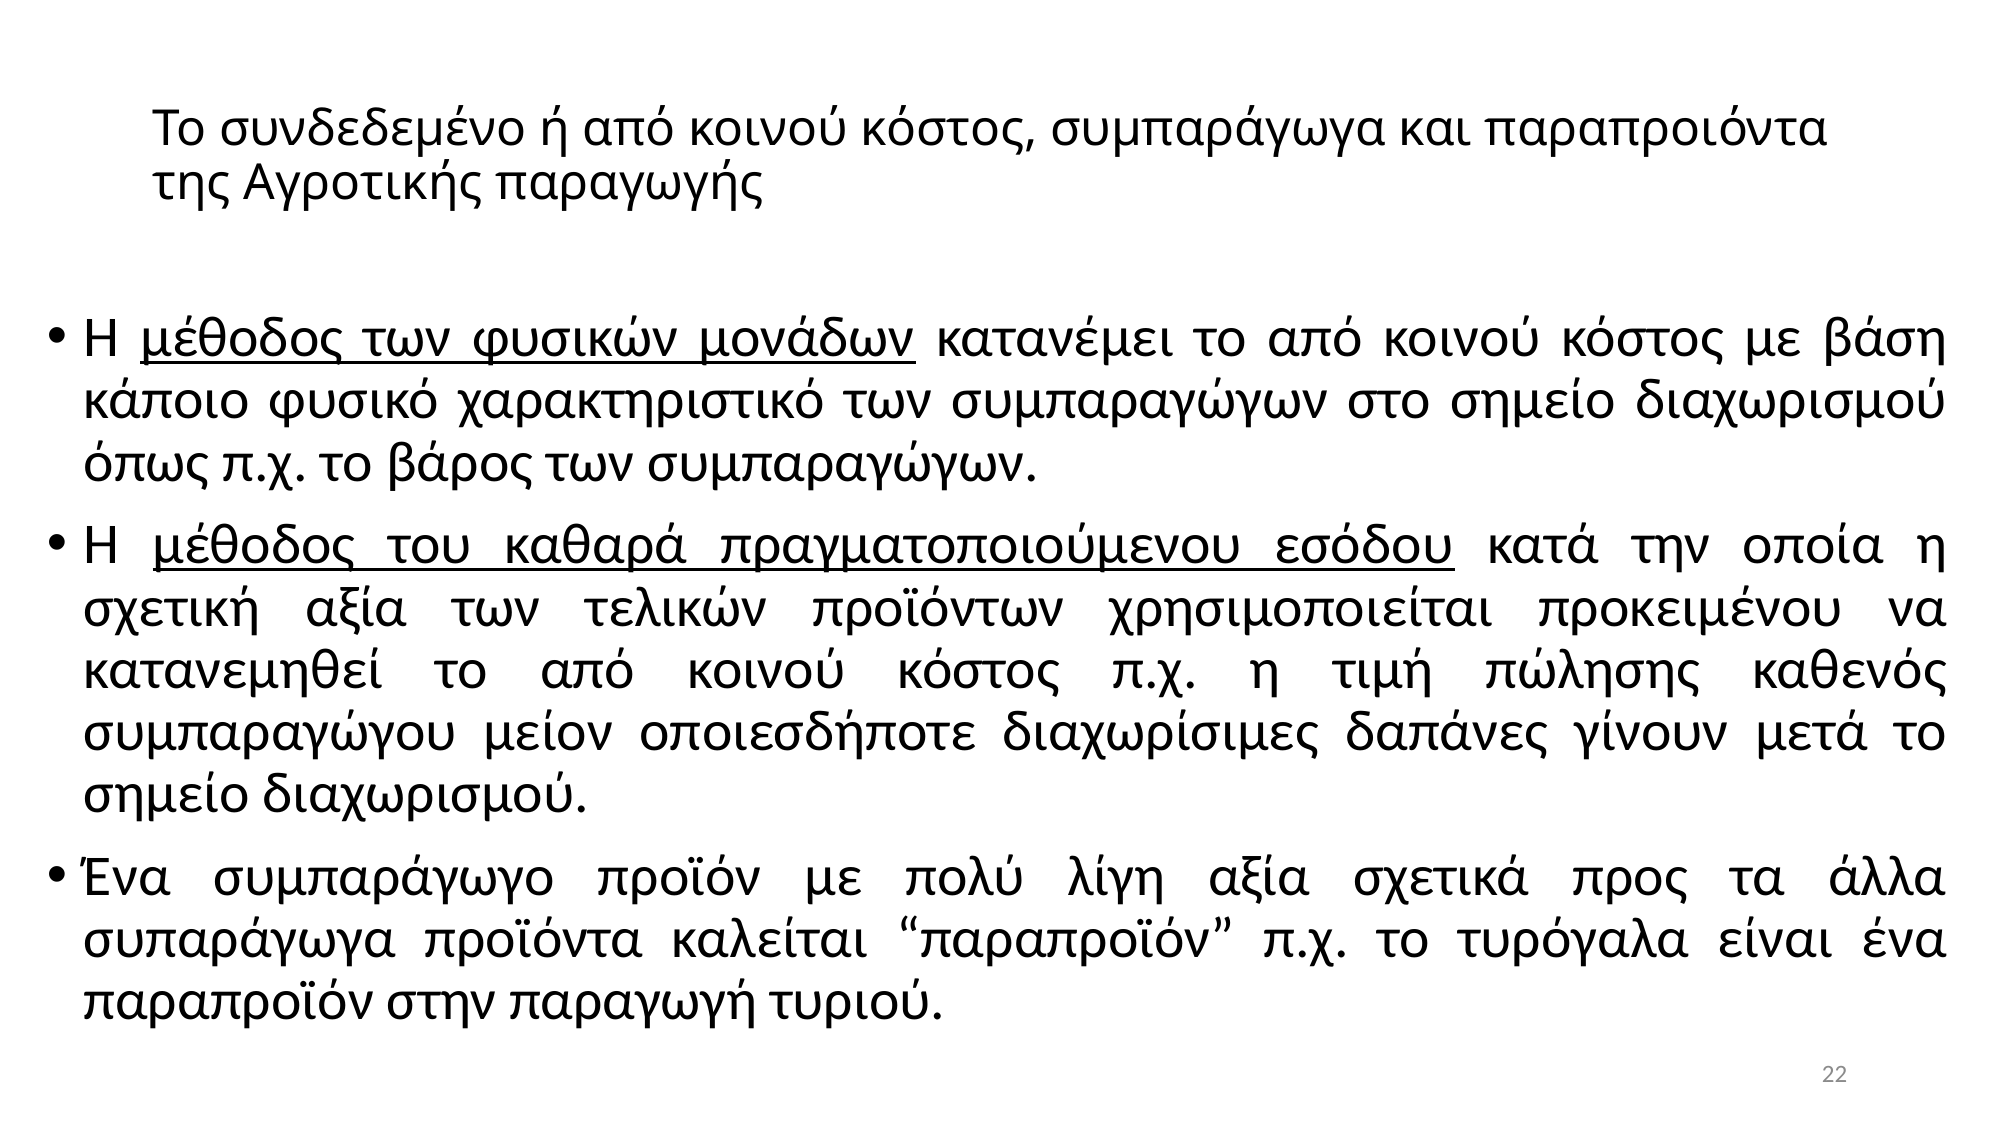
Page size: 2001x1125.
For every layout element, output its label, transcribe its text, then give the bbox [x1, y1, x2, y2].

slide_number 22 [1412, 1042, 1863, 1103]
list Η μέθοδος των φυσικών μονάδων κατανέμει το από κοινού κόστος με βάση κάποιο φυσικό χαρακτηριστικό των συμπαραγώγων στο σημείο διαχωρισμού όπως π.χ. το βάρος των συμπαραγώγων. Η μέθοδος του καθαρά πραγματοποιούμενου εσόδου κατά την οποία η σχετική αξία των τελικών προϊόντων χρησιμοποιείται προκειμένου να κατανεμηθεί το από κοινού κόστος π.χ. η τιμή πώλησης καθενός συμπαραγώγου μείον οποιεσδήποτε διαχωρίσιμες δαπάνες γίνουν μετά το σημείο διαχωρισμού. Ένα συμπαράγωγο προϊόν με πολύ λίγη αξία σχετικά προς τα άλλα συπαράγωγα προϊόντα καλείται “παραπροϊόν” π.χ. το τυρόγαλα είναι ένα παραπροϊόν στην παραγωγή τυριού. [31, 299, 1964, 1043]
title Το συνδεδεμένο ή από κοινού κόστος, συμπαράγωγα και παραπροιόντα της Αγροτικής παραγωγής [137, 41, 1863, 278]
